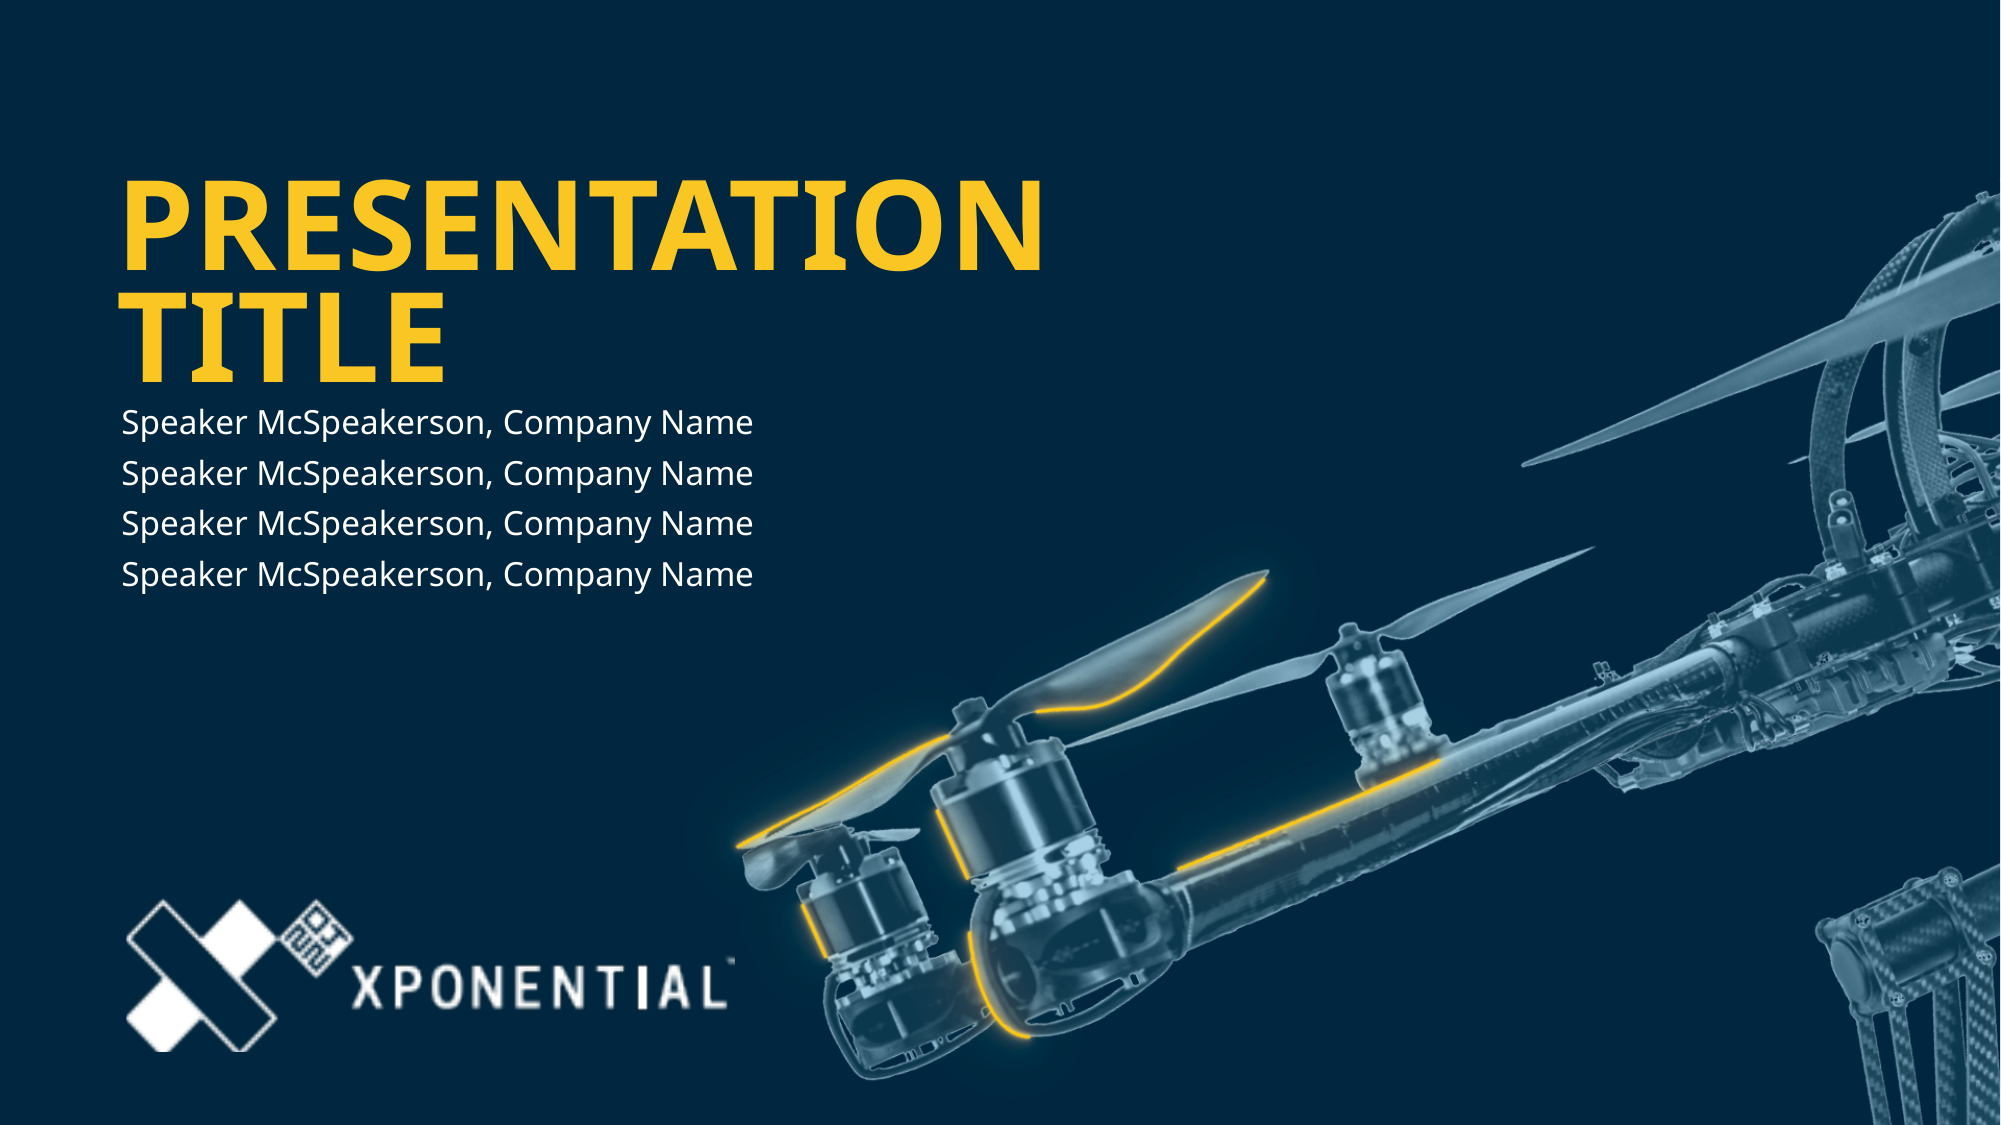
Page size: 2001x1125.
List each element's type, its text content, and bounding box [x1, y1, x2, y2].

title PRESENTATION TITLE [100, 141, 1601, 413]
text_box Speaker McSpeakerson, Company Name Speaker McSpeakerson, Company Name Speaker McSpeakerson, Company Name Speaker McSpeakerson, Company Name [106, 402, 1607, 685]
picture [0, 0, 2001, 1125]
